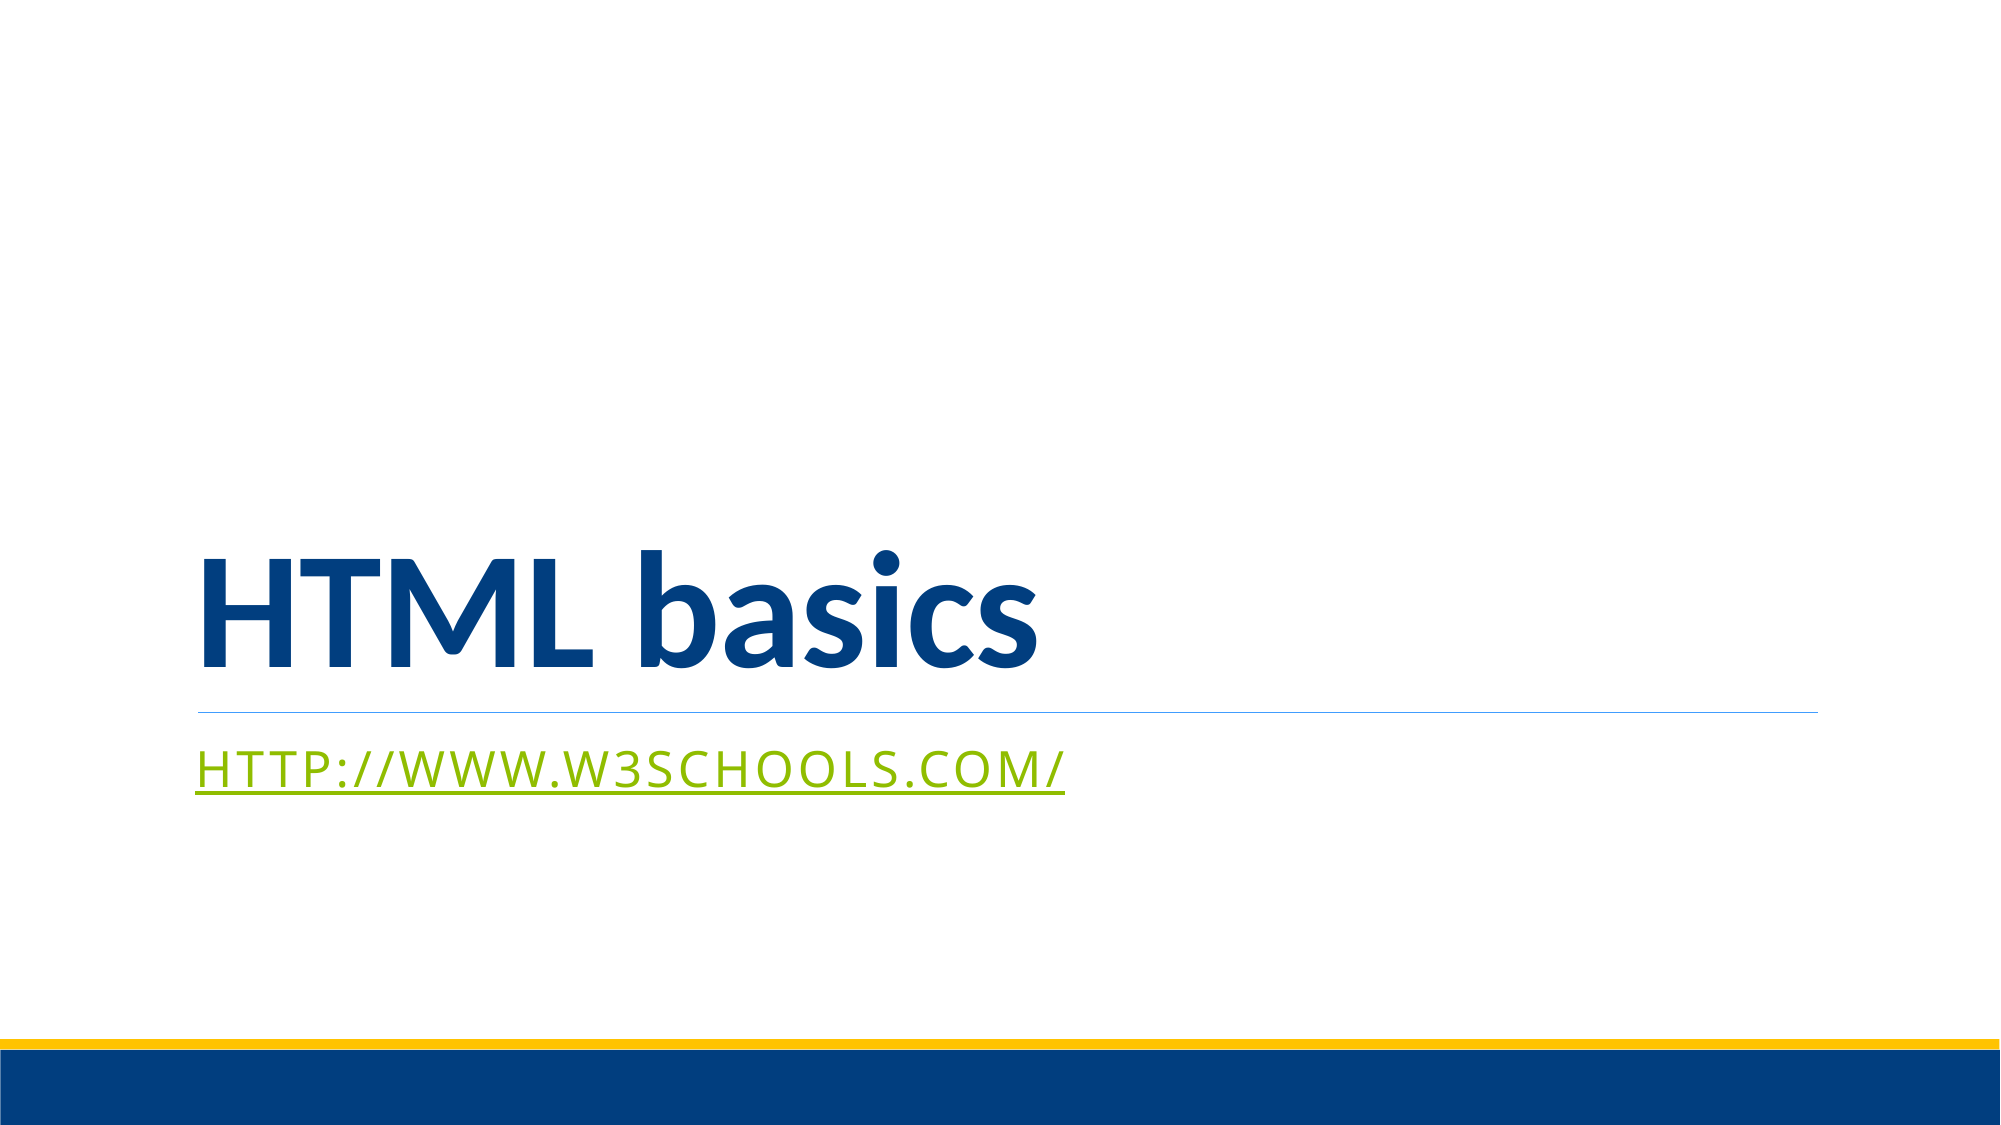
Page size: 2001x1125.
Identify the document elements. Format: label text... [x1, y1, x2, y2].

title HTML basics [180, 124, 1830, 710]
subtitle http://www.w3schools.com/ [180, 730, 1831, 919]
